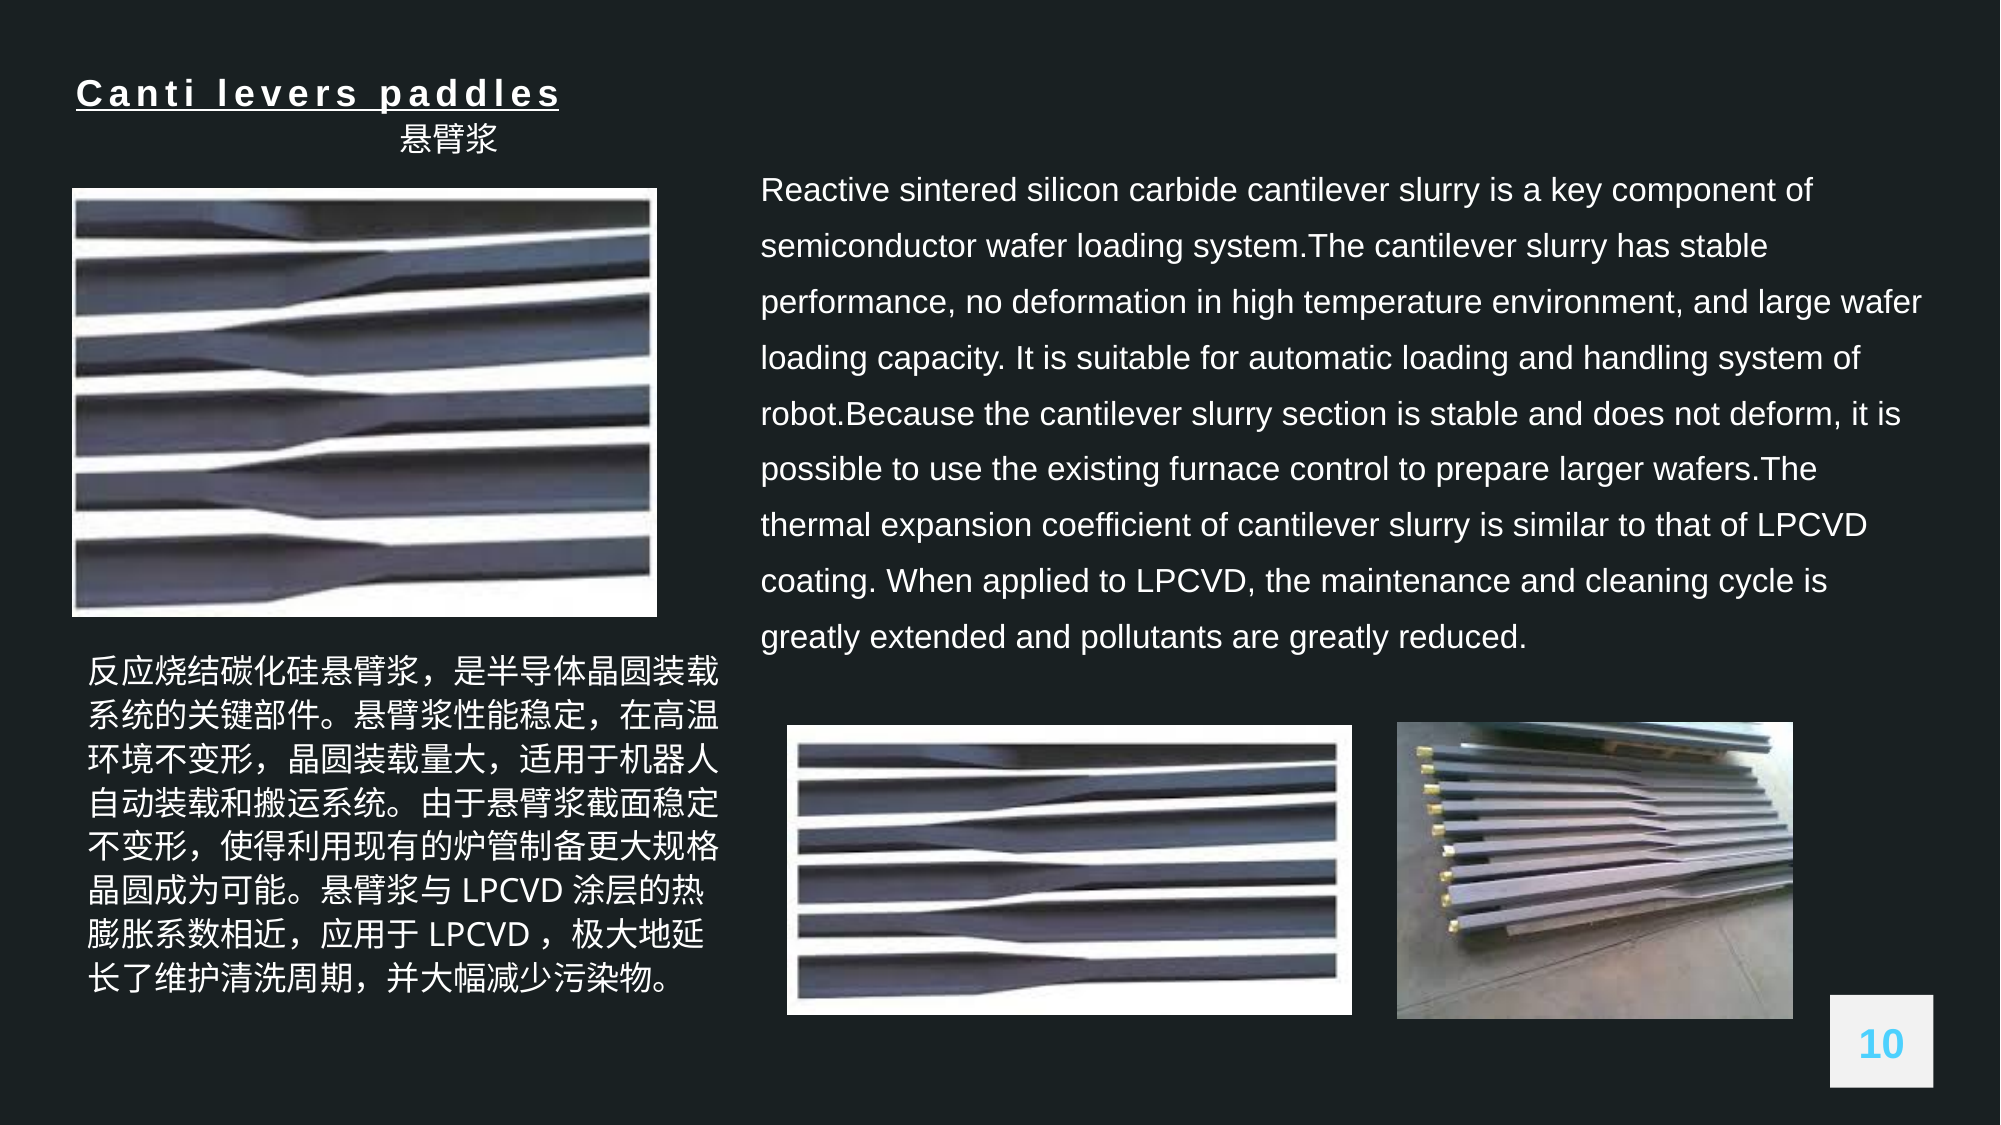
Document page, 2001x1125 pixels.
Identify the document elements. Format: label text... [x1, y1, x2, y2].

text_box Canti levers paddles 悬臂浆 [61, 61, 575, 167]
text_box Reactive sintered silicon carbide cantilever slurry is a key component of semiconductor wafer loading system.The cantilever slurry has stable performance, no deformation in high temperature environment, and large wafer loading capacity. It is suitable for automatic loading and handling system of robot.Because the cantilever slurry section is stable and does not deform, it is possible to use the existing furnace control to prepare larger wafers.The thermal expansion coefficient of cantilever slurry is similar to that of LPCVD coating. When applied to LPCVD, the maintenance and cleaning cycle is greatly extended and pollutants are greatly reduced. [745, 144, 1949, 663]
picture [787, 725, 1352, 1015]
text_box 反应烧结碳化硅悬臂浆，是半导体晶圆装载系统的关键部件。悬臂浆性能稳定，在高温环境不变形，晶圆装载量大，适用于机器人自动装载和搬运系统。由于悬臂浆截面稳定不变形，使得利用现有的炉管制备更大规格晶圆成为可能。悬臂浆与LPCVD涂层的热膨胀系数相近，应用于LPCVD，极大地延长了维护清洗周期，并大幅减少污染物。 [72, 638, 746, 1005]
picture [1397, 722, 1793, 1019]
text_box 10 [1830, 994, 1934, 1088]
picture [72, 188, 657, 617]
